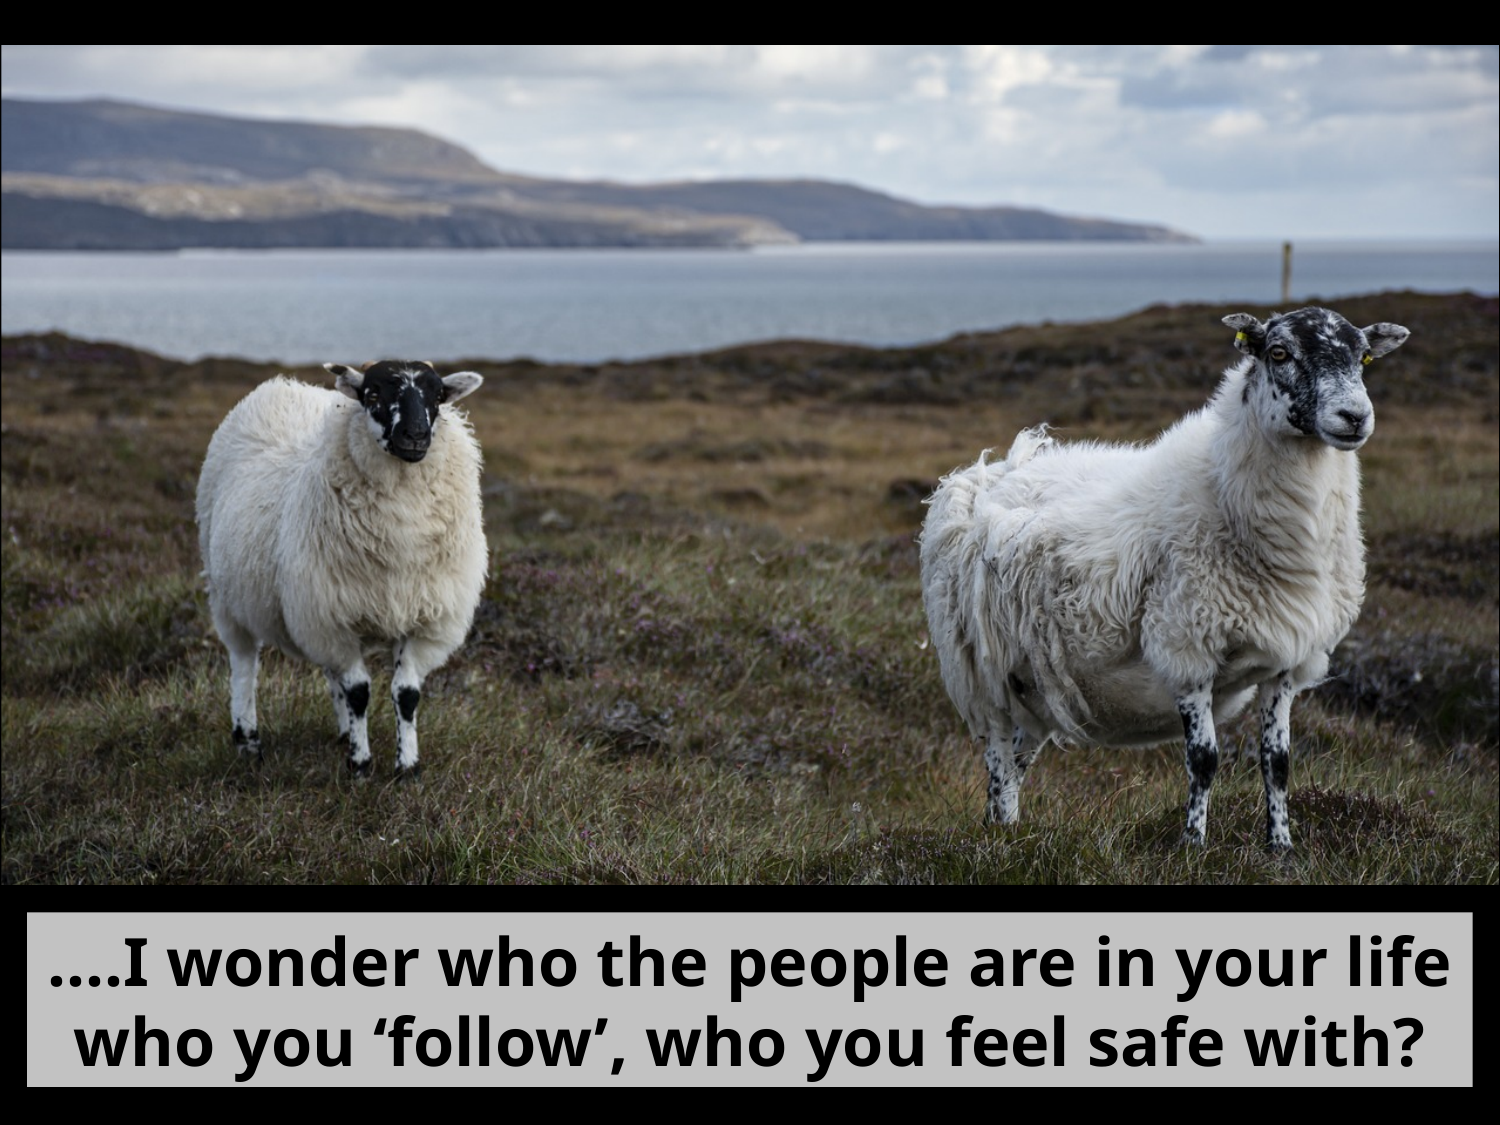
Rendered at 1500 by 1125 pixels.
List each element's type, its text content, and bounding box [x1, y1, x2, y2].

picture [0, 44, 1500, 885]
text_box ….I wonder who the people are in your life who you ‘follow’, who you feel safe with? [27, 912, 1473, 1087]
